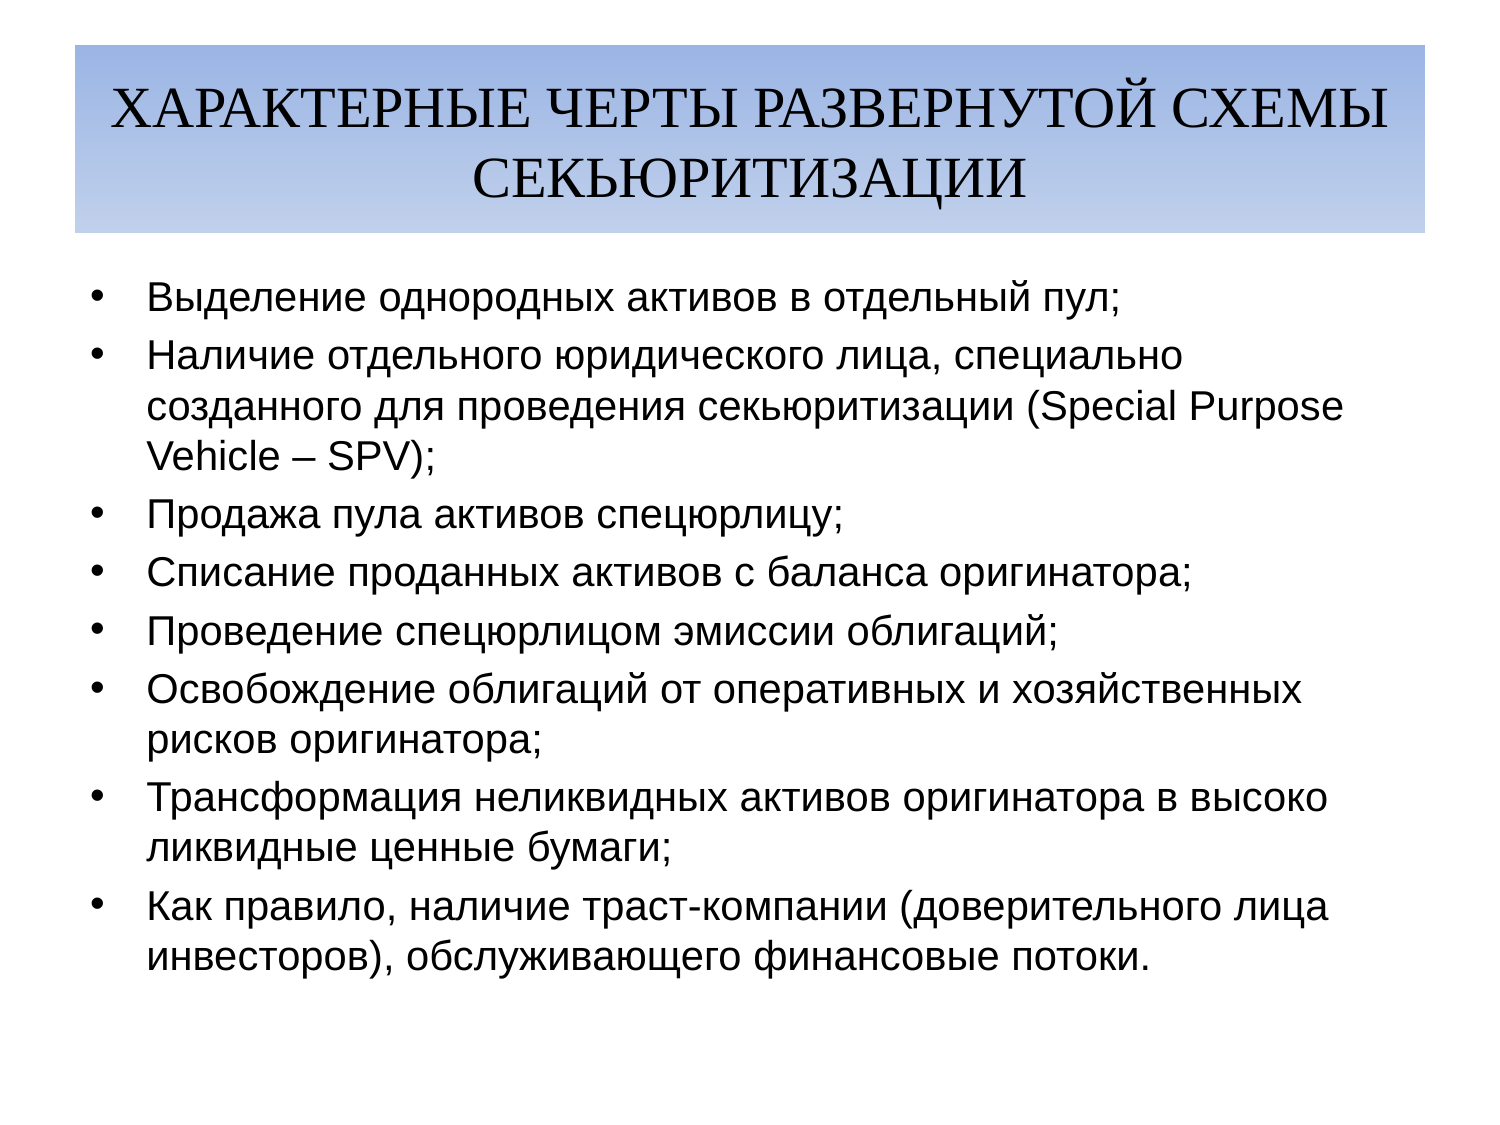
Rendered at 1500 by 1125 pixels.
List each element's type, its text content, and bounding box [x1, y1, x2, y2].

list Выделение однородных активов в отдельный пул; Наличие отдельного юридического лица, специально созданного для проведения секьюритизации (Special Purpose Vehicle – SPV); Продажа пула активов спецюрлицу; Списание проданных активов с баланса оригинатора; Проведение спецюрлицом эмиссии облигаций; Освобождение облигаций от оперативных и хозяйственных рисков оригинатора; Трансформация неликвидных активов оригинатора в высоко ликвидные ценные бумаги; Как правило, наличие траст-компании (доверительного лица инвесторов), обслуживающего финансовые потоки. [75, 262, 1425, 1071]
title ХАРАКТЕРНЫЕ ЧЕРТЫ РАЗВЕРНУТОЙ СХЕМЫ СЕКЬЮРИТИЗАЦИИ [75, 45, 1425, 233]
